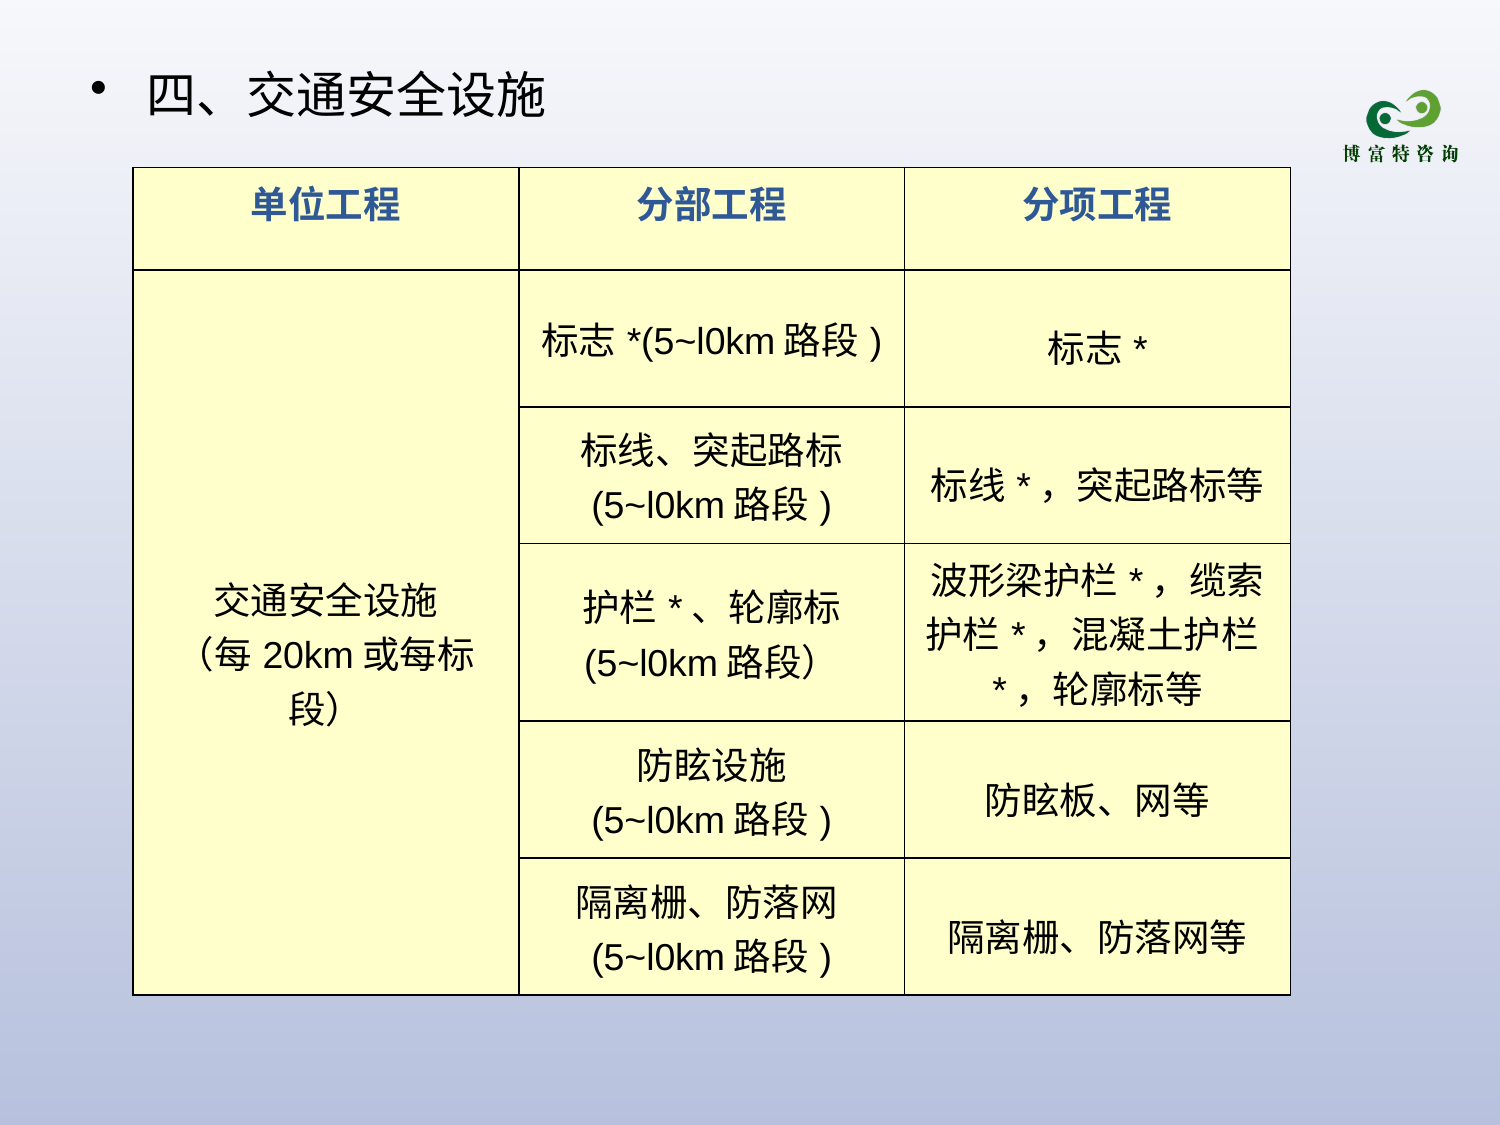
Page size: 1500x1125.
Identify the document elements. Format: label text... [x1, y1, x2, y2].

table_cell 隔离栅、防落网等 [905, 859, 1290, 994]
table_cell 标志*(5~l0km路段) [520, 271, 904, 406]
table_cell 护栏*、轮廓标 (5~l0km路段） [520, 544, 904, 720]
table_cell 波形梁护栏*，缆索护栏*，混凝土护栏*，轮廓标等 [905, 544, 1290, 720]
table_cell 标线、突起路标 (5~l0km路段) [520, 408, 904, 543]
table_header 分部工程 [520, 168, 904, 269]
table_cell 标线*，突起路标等 [905, 408, 1290, 543]
table_cell 标志* [905, 271, 1290, 406]
table_cell 防眩设施 (5~l0km路段) [520, 722, 904, 857]
list 四、交通安全设施 [74, 56, 1426, 1006]
table_cell 防眩板、网等 [905, 722, 1290, 857]
table_cell 隔离栅、防落网(5~l0km路段) [520, 859, 904, 994]
table_header 单位工程 [134, 168, 518, 269]
picture [1426, 89, 1477, 165]
table_header 分项工程 [905, 168, 1290, 269]
table_cell 交通安全设施 （每20km或每标段） [134, 271, 518, 994]
